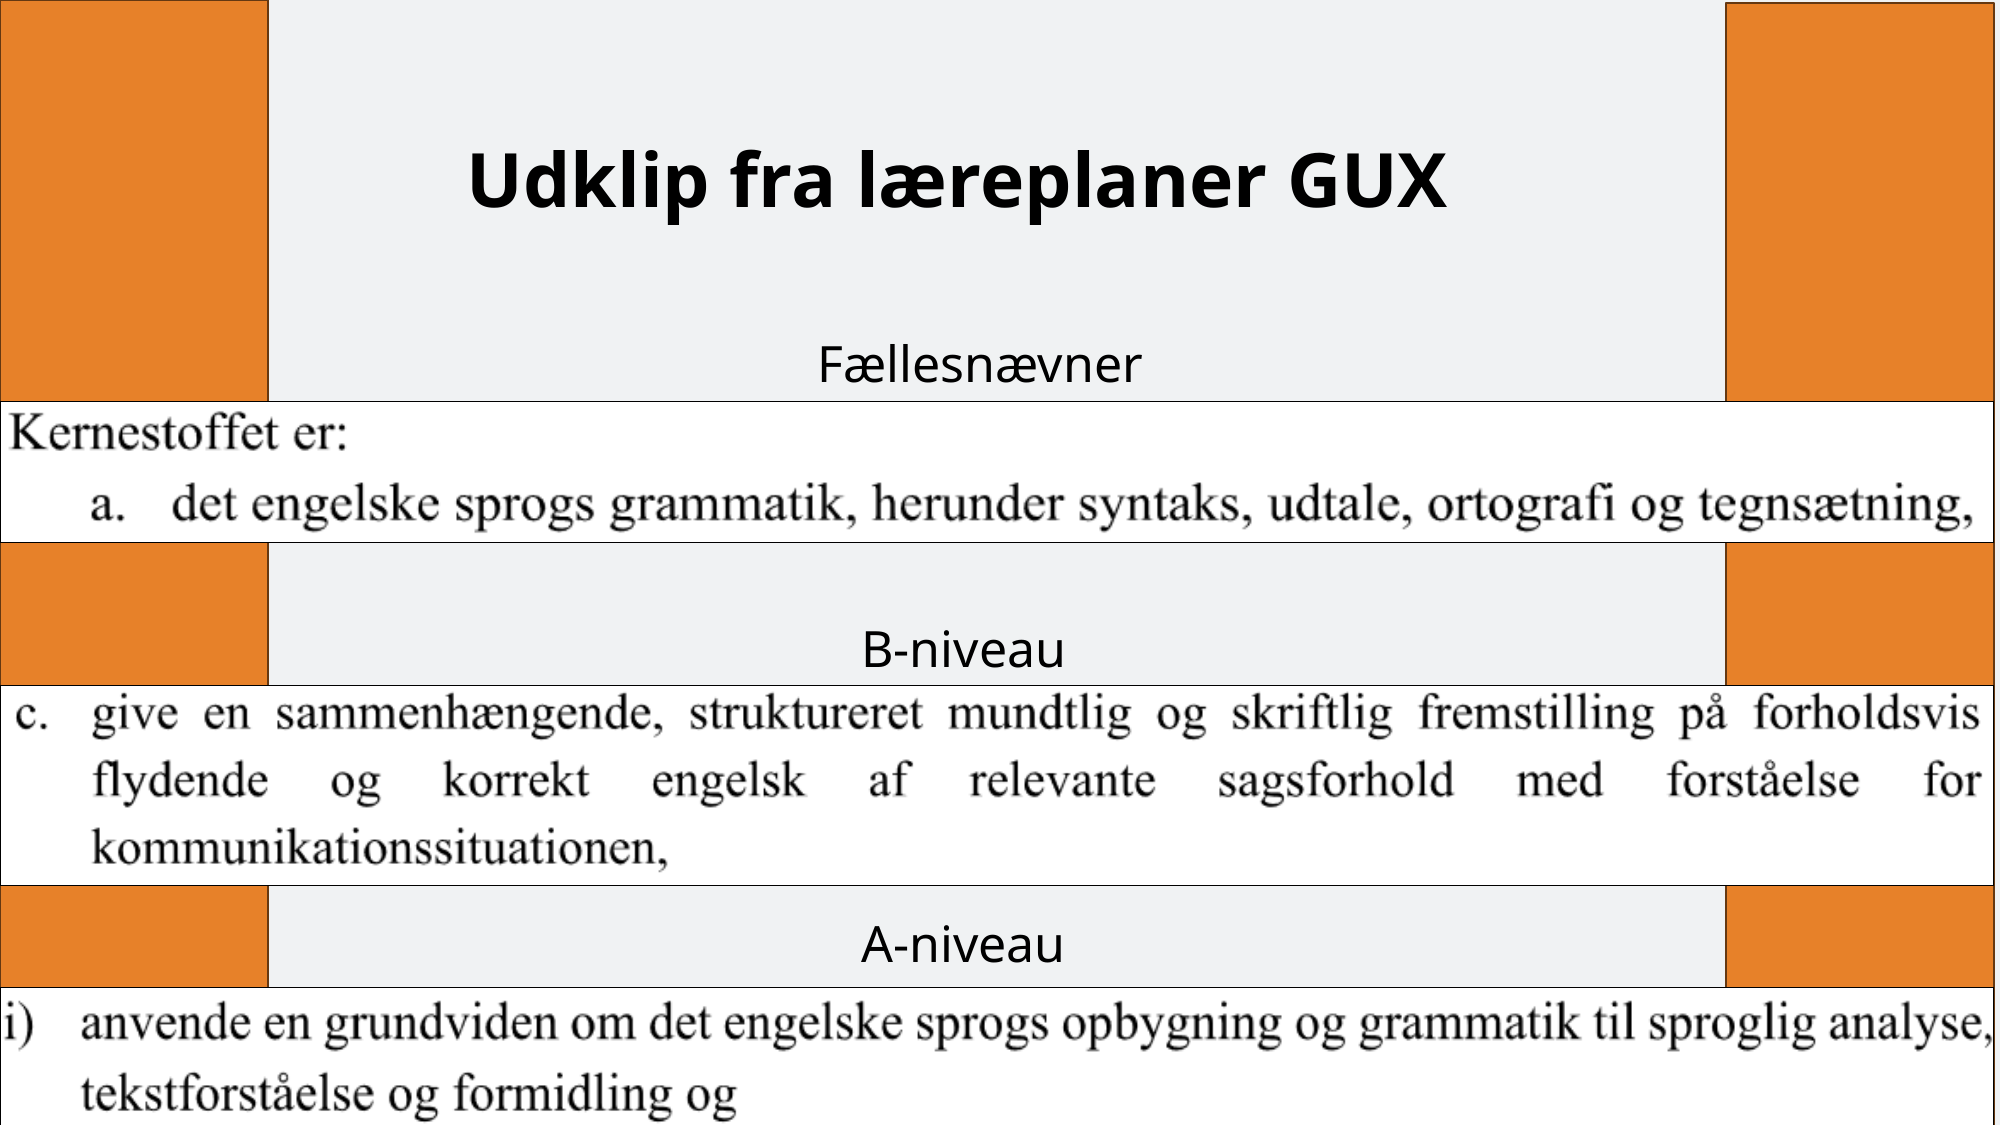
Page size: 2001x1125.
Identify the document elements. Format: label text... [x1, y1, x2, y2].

picture [0, 987, 1995, 1125]
text_box Fællesnævner [766, 325, 1195, 401]
text_box [0, 886, 269, 987]
text_box [0, 543, 269, 685]
text_box [1725, 886, 1995, 987]
text_box [1725, 2, 1995, 401]
picture [0, 401, 1995, 543]
text_box B-niveau [846, 609, 1115, 685]
text_box [0, 0, 269, 401]
text_box [1725, 543, 1995, 685]
picture [0, 685, 1995, 886]
text_box A-niveau [846, 905, 1115, 981]
text_box Udklip fra læreplaner GUX [451, 125, 1549, 231]
